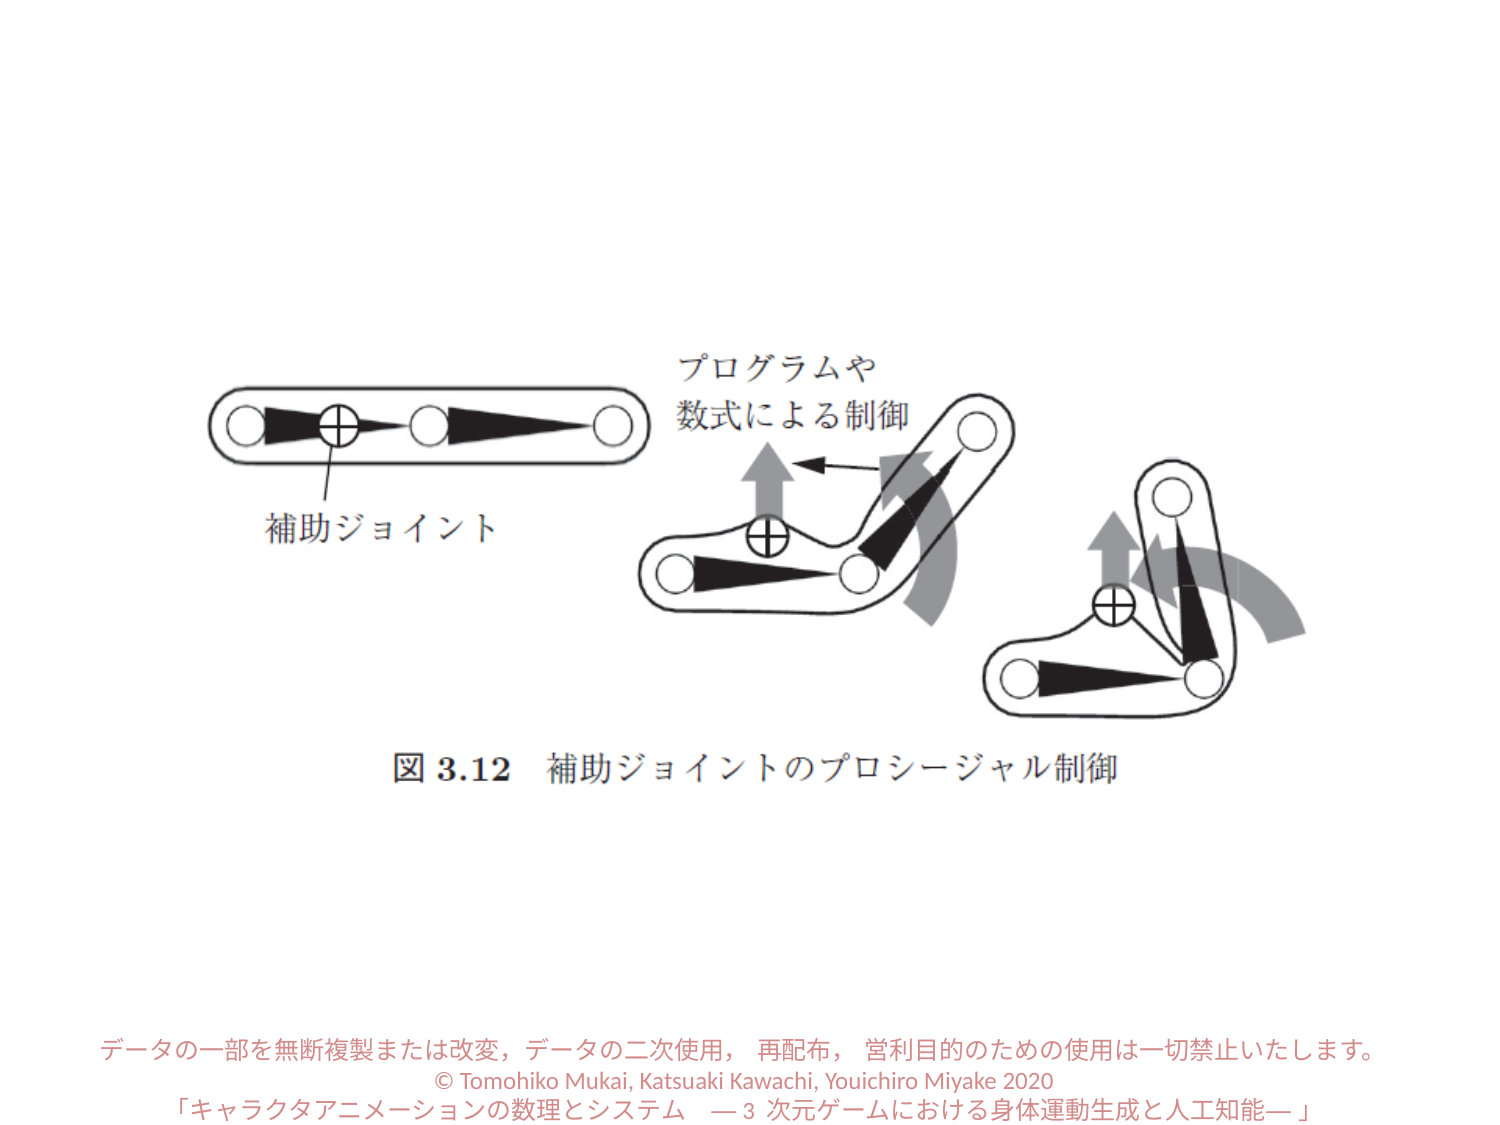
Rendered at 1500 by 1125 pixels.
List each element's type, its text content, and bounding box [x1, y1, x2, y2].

picture [155, 322, 1344, 803]
footer データの一部を無断複製または改変，データの二次使用， 再配布， 営利目的のための使用は一切禁止いたします。 © Tomohiko Mukai, Katsuaki Kawachi, Youichiro Miyake 2020 「キャラクタアニメーションの数理とシステム ―3 次元ゲームにおける身体運動生成と人工知能― 」 [17, 1035, 1471, 1125]
